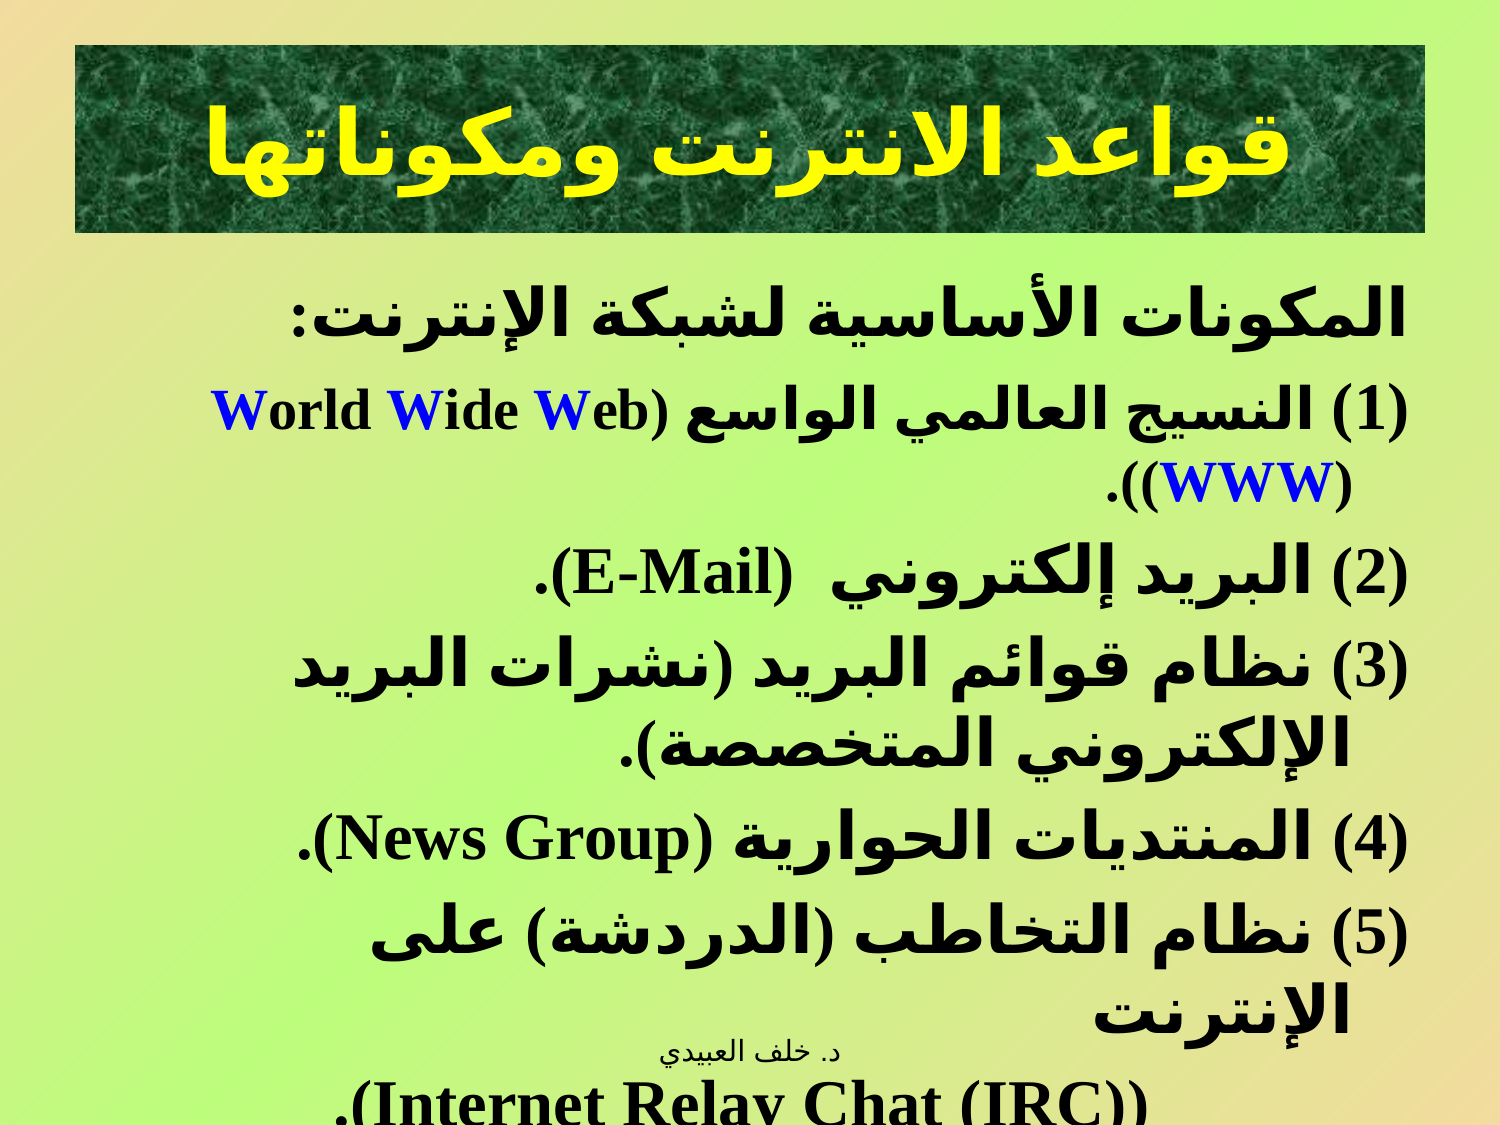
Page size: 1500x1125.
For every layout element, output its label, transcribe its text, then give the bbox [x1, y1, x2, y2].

footer د. خلف العبيدي [512, 1024, 988, 1103]
title قواعد الانترنت ومكوناتها [74, 44, 1426, 233]
list المكونات الأساسية لشبكة الإنترنت: (1) النسيج العالمي الواسع (World Wide Web (WWW)). (2) البريد إلكتروني (E-Mail). (3) نظام قوائم البريد (نشرات البريد الإلكتروني المتخصصة). (4) المنتديات الحوارية (News Group). (5) نظام التخاطب (الدردشة) على الإنترنت (Internet Relay Chat (IRC)). [74, 262, 1426, 1006]
